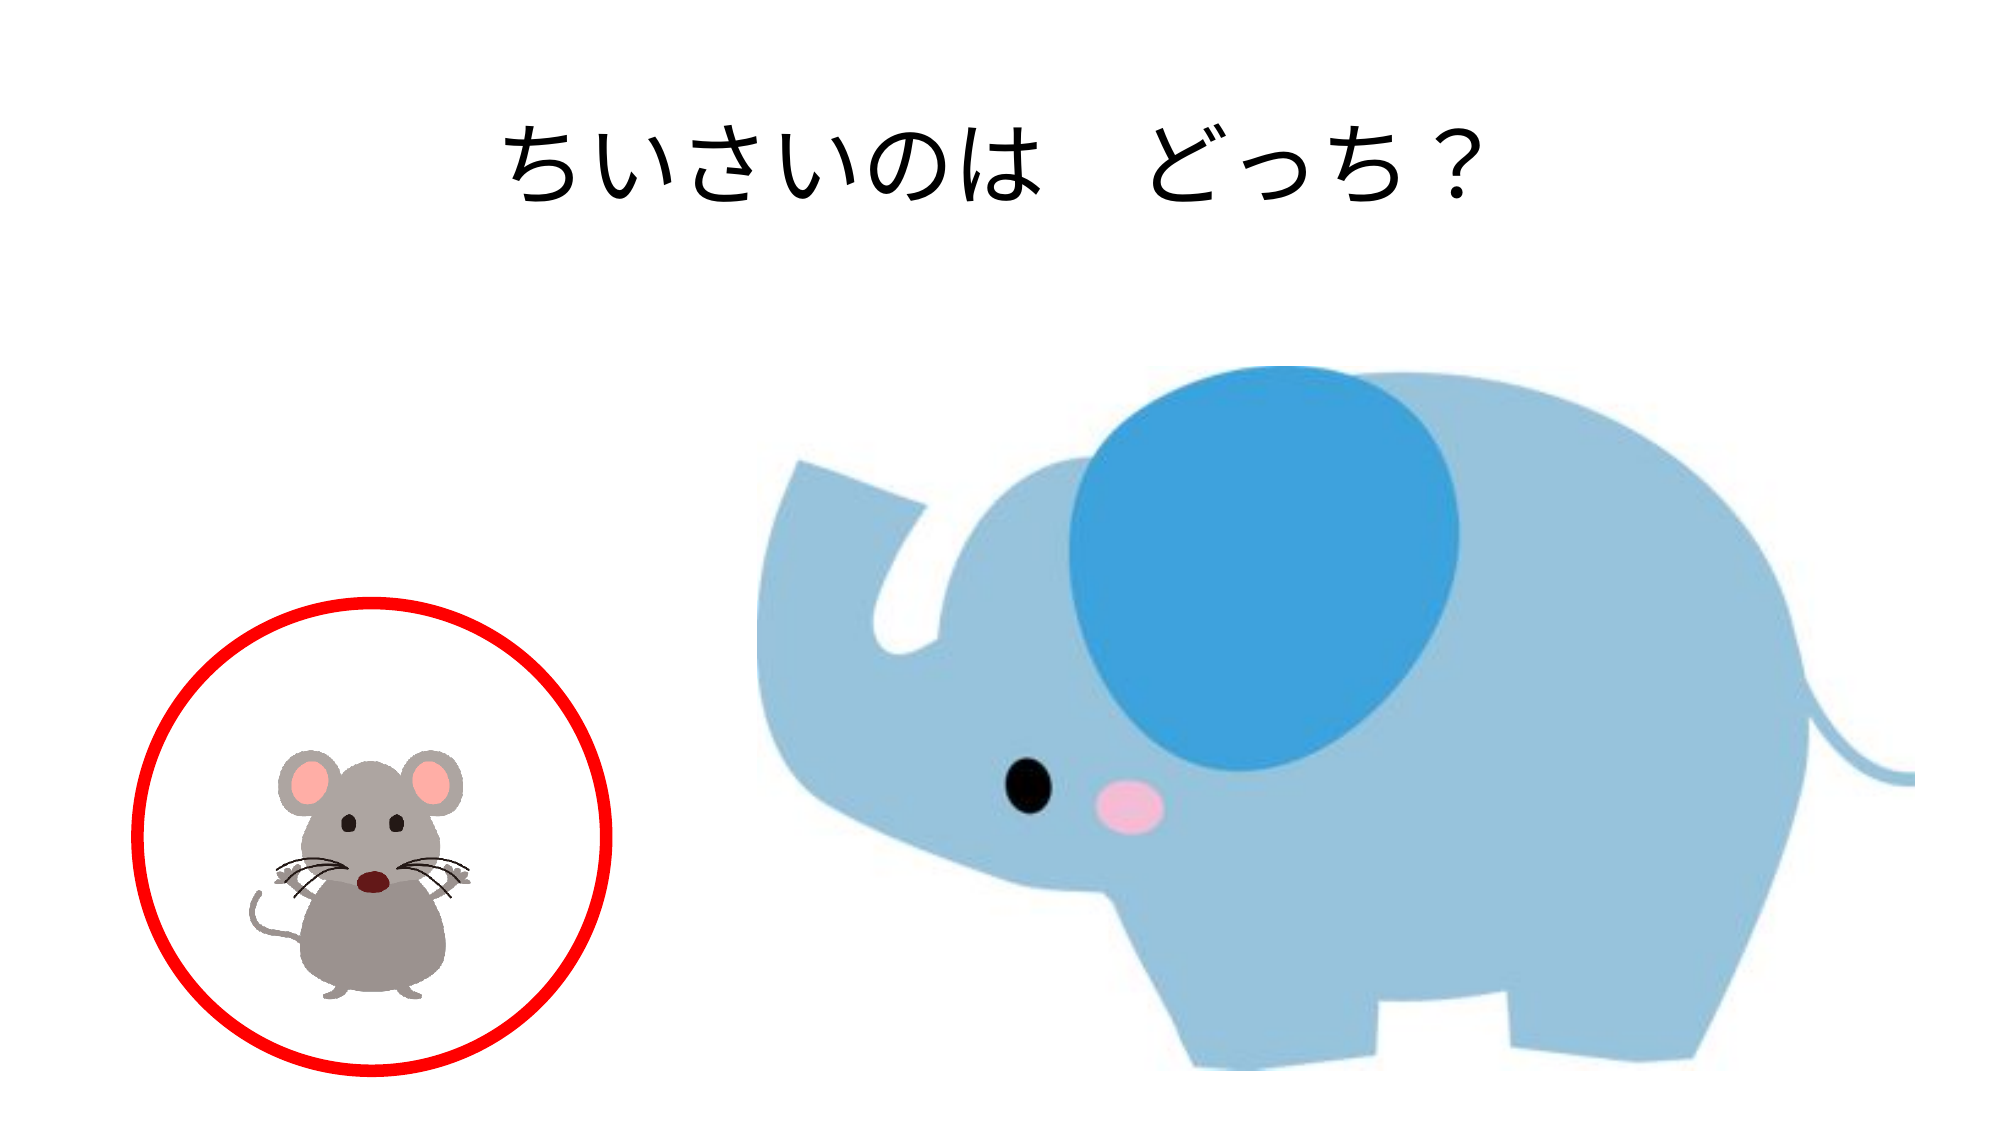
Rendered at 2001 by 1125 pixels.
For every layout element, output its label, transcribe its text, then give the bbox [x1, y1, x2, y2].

picture [235, 738, 502, 1005]
picture [756, 366, 1915, 1071]
text_box [136, 602, 608, 1072]
title ちいさいのは どっち？ [137, 59, 1863, 278]
